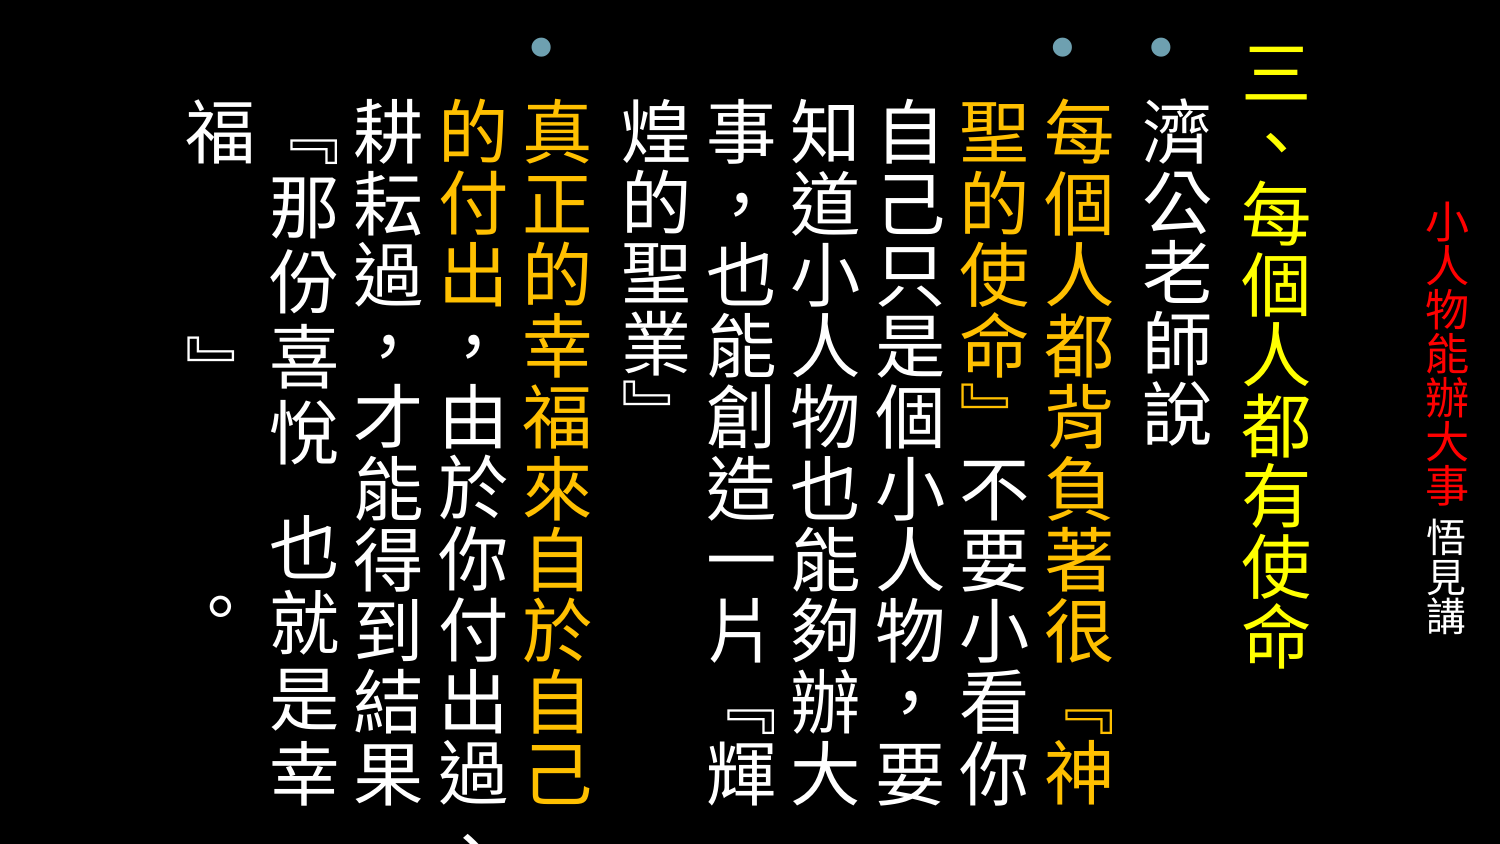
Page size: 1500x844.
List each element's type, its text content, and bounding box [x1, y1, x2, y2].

list 三、每個人都有使命 濟公老師說 每個人都背負著很『神聖的使命』不要小看你自己只是個小人物，要知道小人物也能夠辦大事，也能創造一片『輝煌的聖業』 真正的幸福來自於自己的付出，由於你付出過、耕耘過，才能得到結果『那份喜悅 也就是幸福』。 [17, 17, 1400, 824]
title 小人物能辦大事 悟見講 [1411, 17, 1482, 820]
